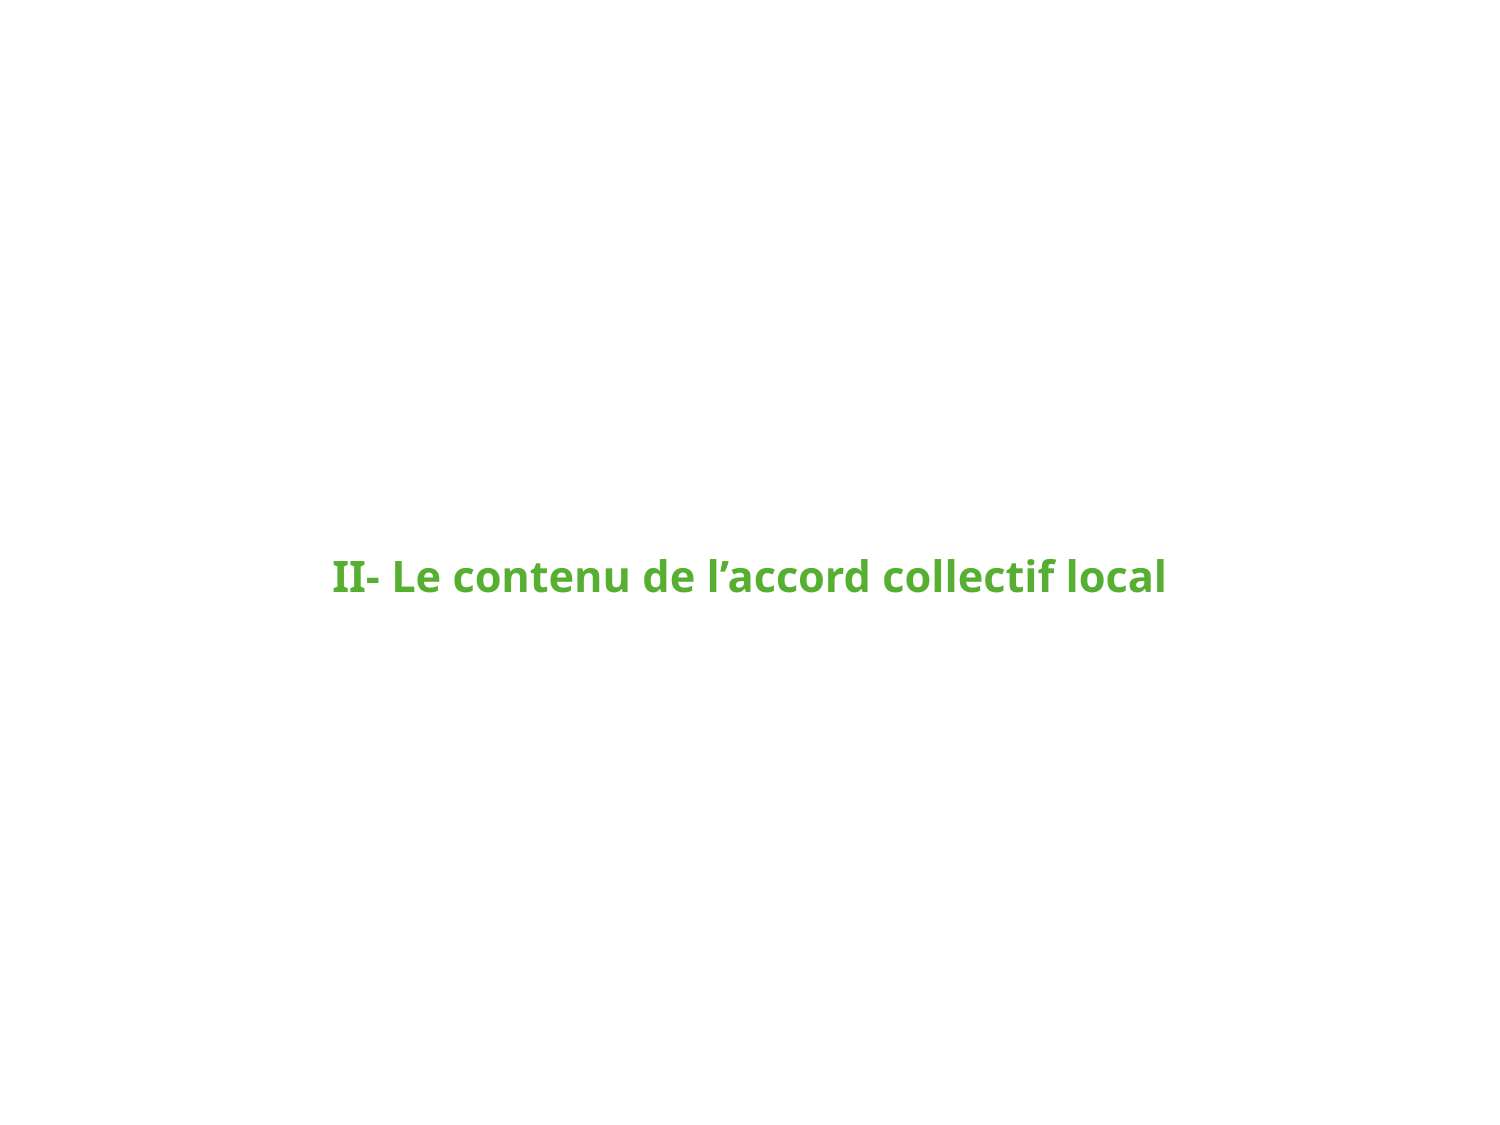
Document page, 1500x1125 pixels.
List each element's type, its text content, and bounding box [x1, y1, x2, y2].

title II- Le contenu de l’accord collectif local [103, 541, 1397, 661]
